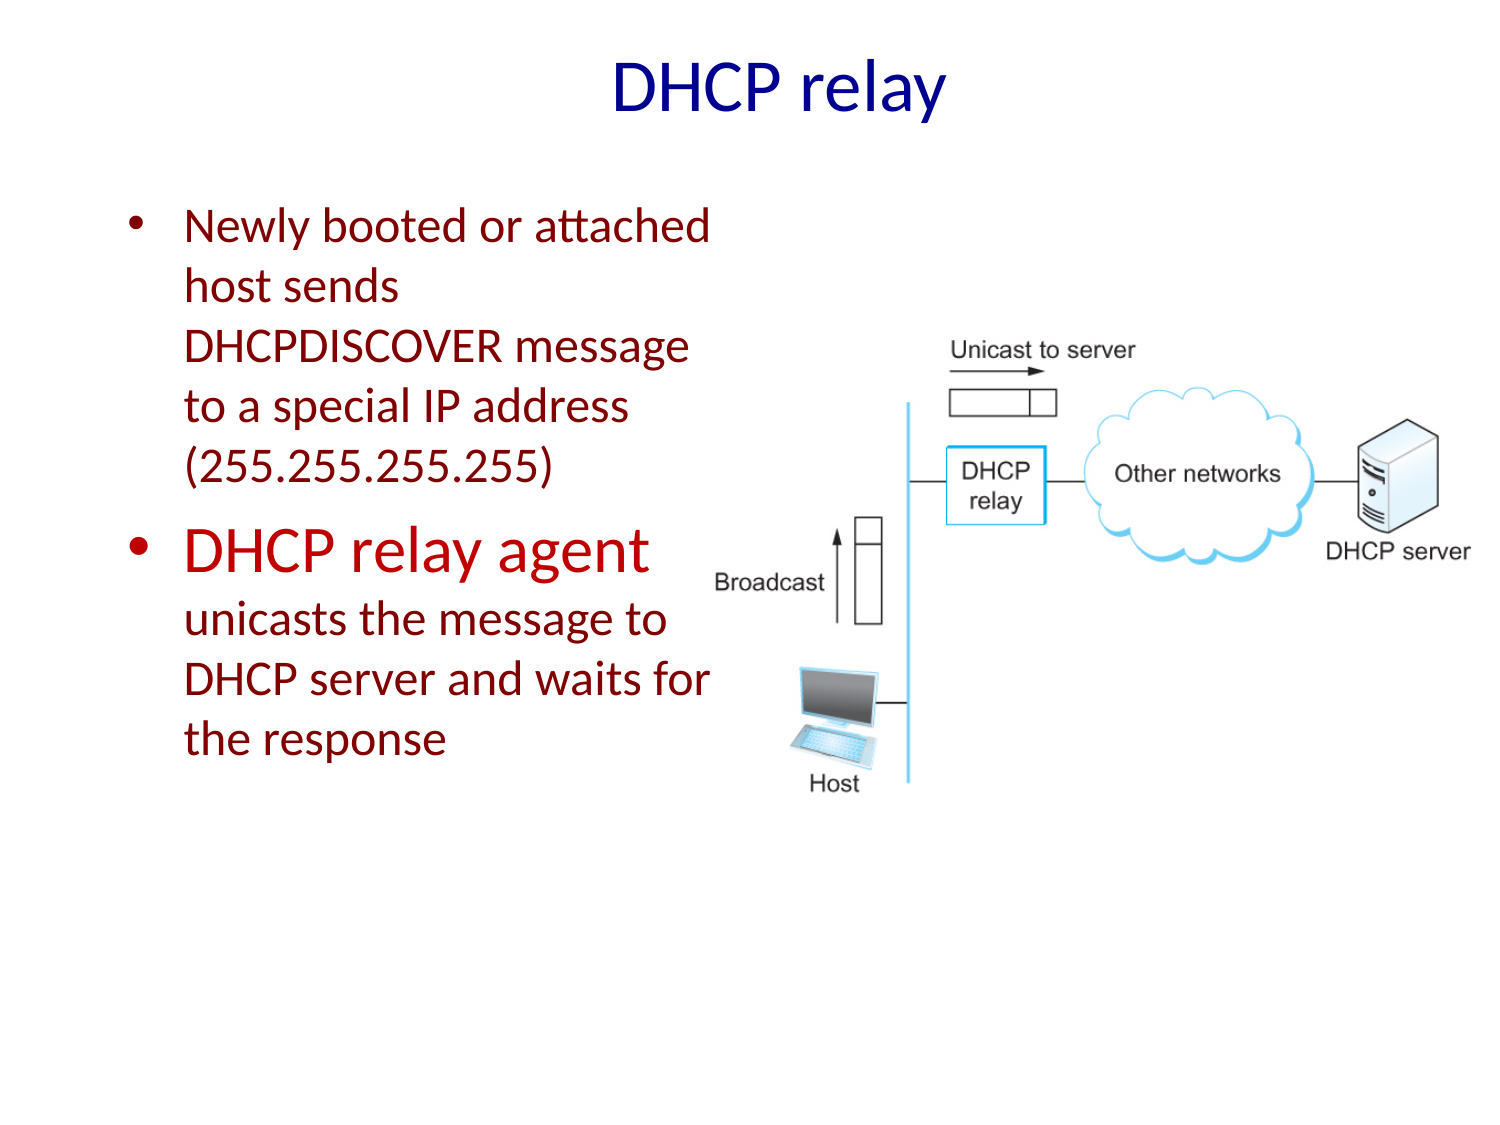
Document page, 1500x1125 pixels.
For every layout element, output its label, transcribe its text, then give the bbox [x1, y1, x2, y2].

title DHCP relay [100, 28, 1459, 135]
list Newly booted or attached host sends DHCPDISCOVER message to a special IP address (255.255.255.255) DHCP relay agent unicasts the message to DHCP server and waits for the response [112, 184, 739, 1024]
picture [714, 337, 1471, 798]
